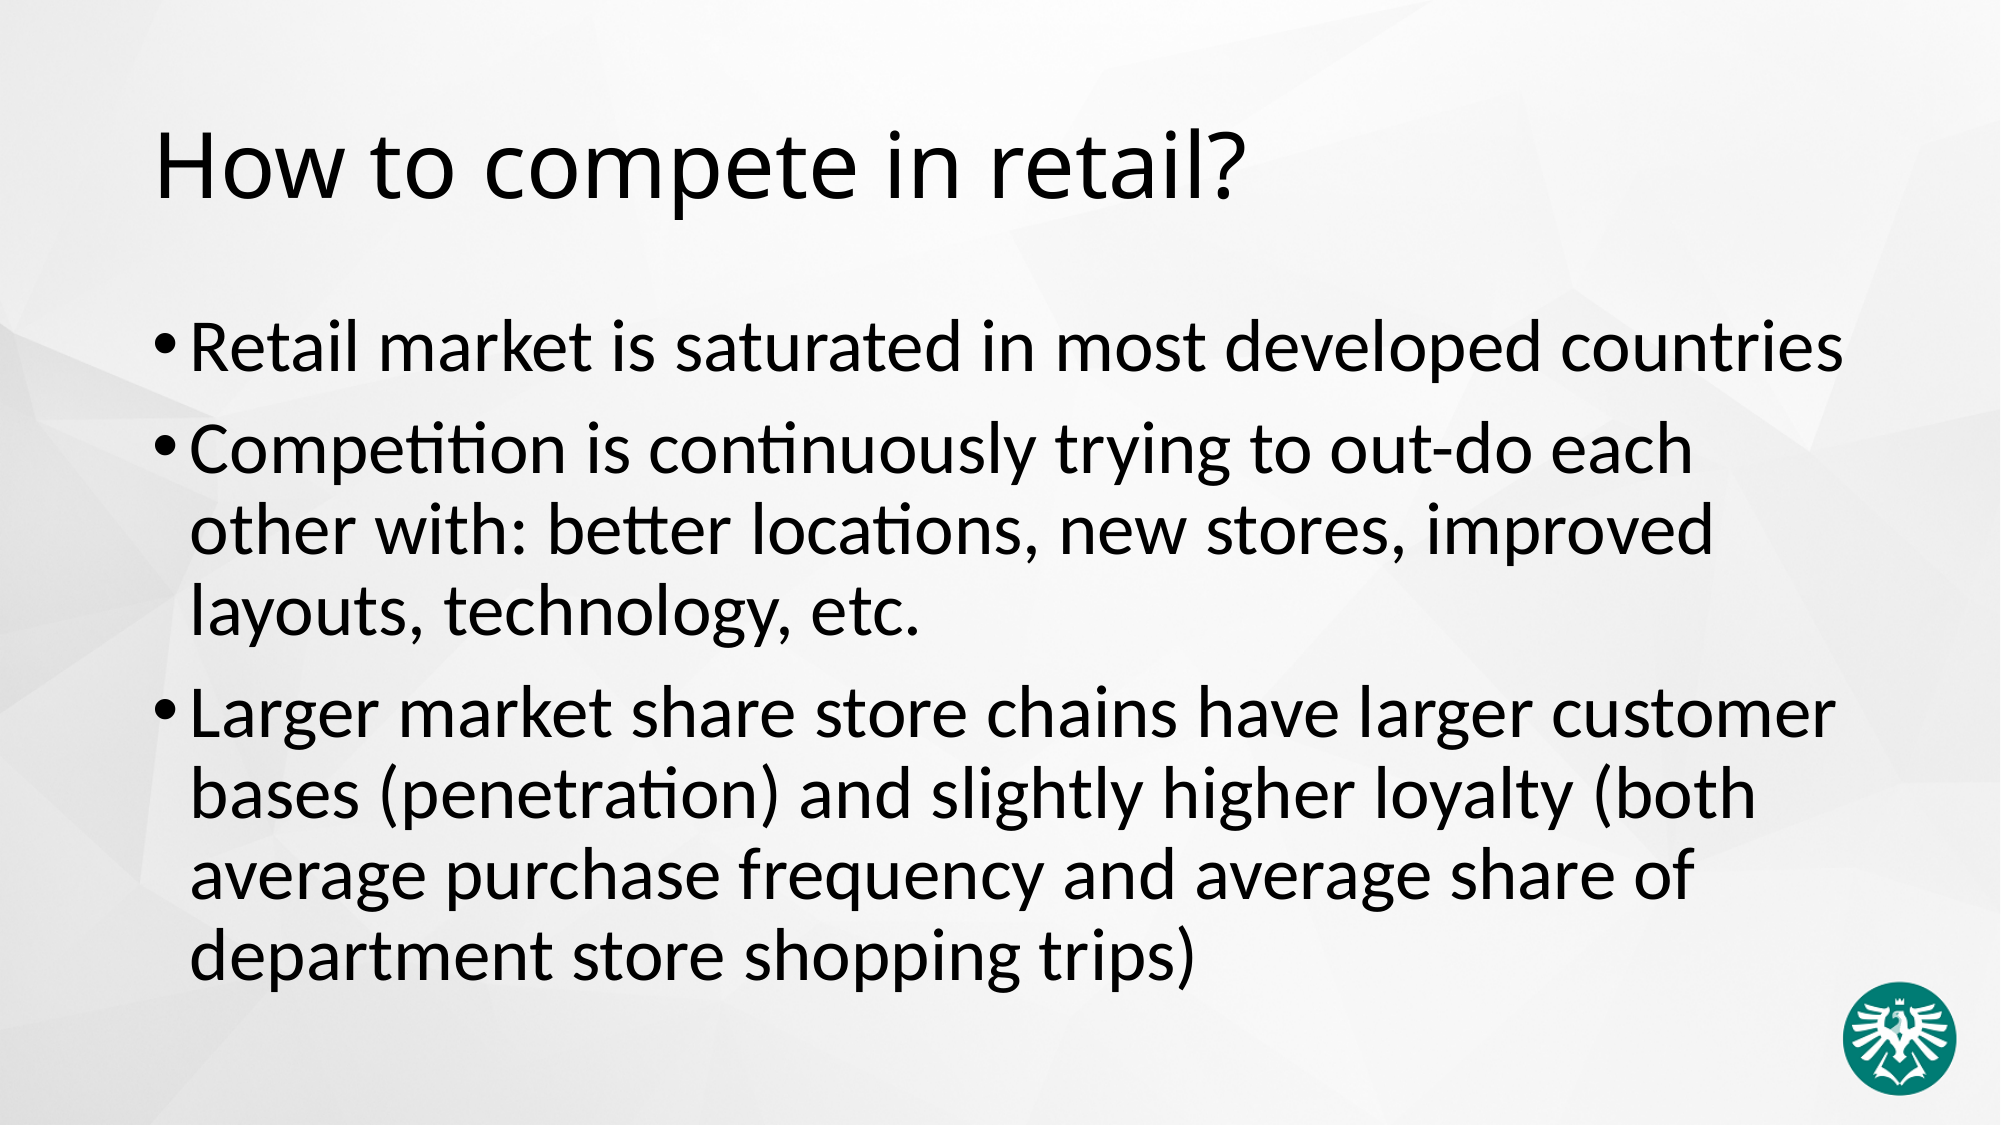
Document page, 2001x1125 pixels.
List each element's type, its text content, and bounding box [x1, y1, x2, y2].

title How to compete in retail? [137, 59, 1863, 278]
picture [0, 0, 2001, 1125]
list Retail market is saturated in most developed countries Competition is continuously trying to out-do each other with: better locations, new stores, improved layouts, technology, etc. Larger market share store chains have larger customer bases (penetration) and slightly higher loyalty (both average purchase frequency and average share of department store shopping trips) [137, 299, 1863, 1014]
